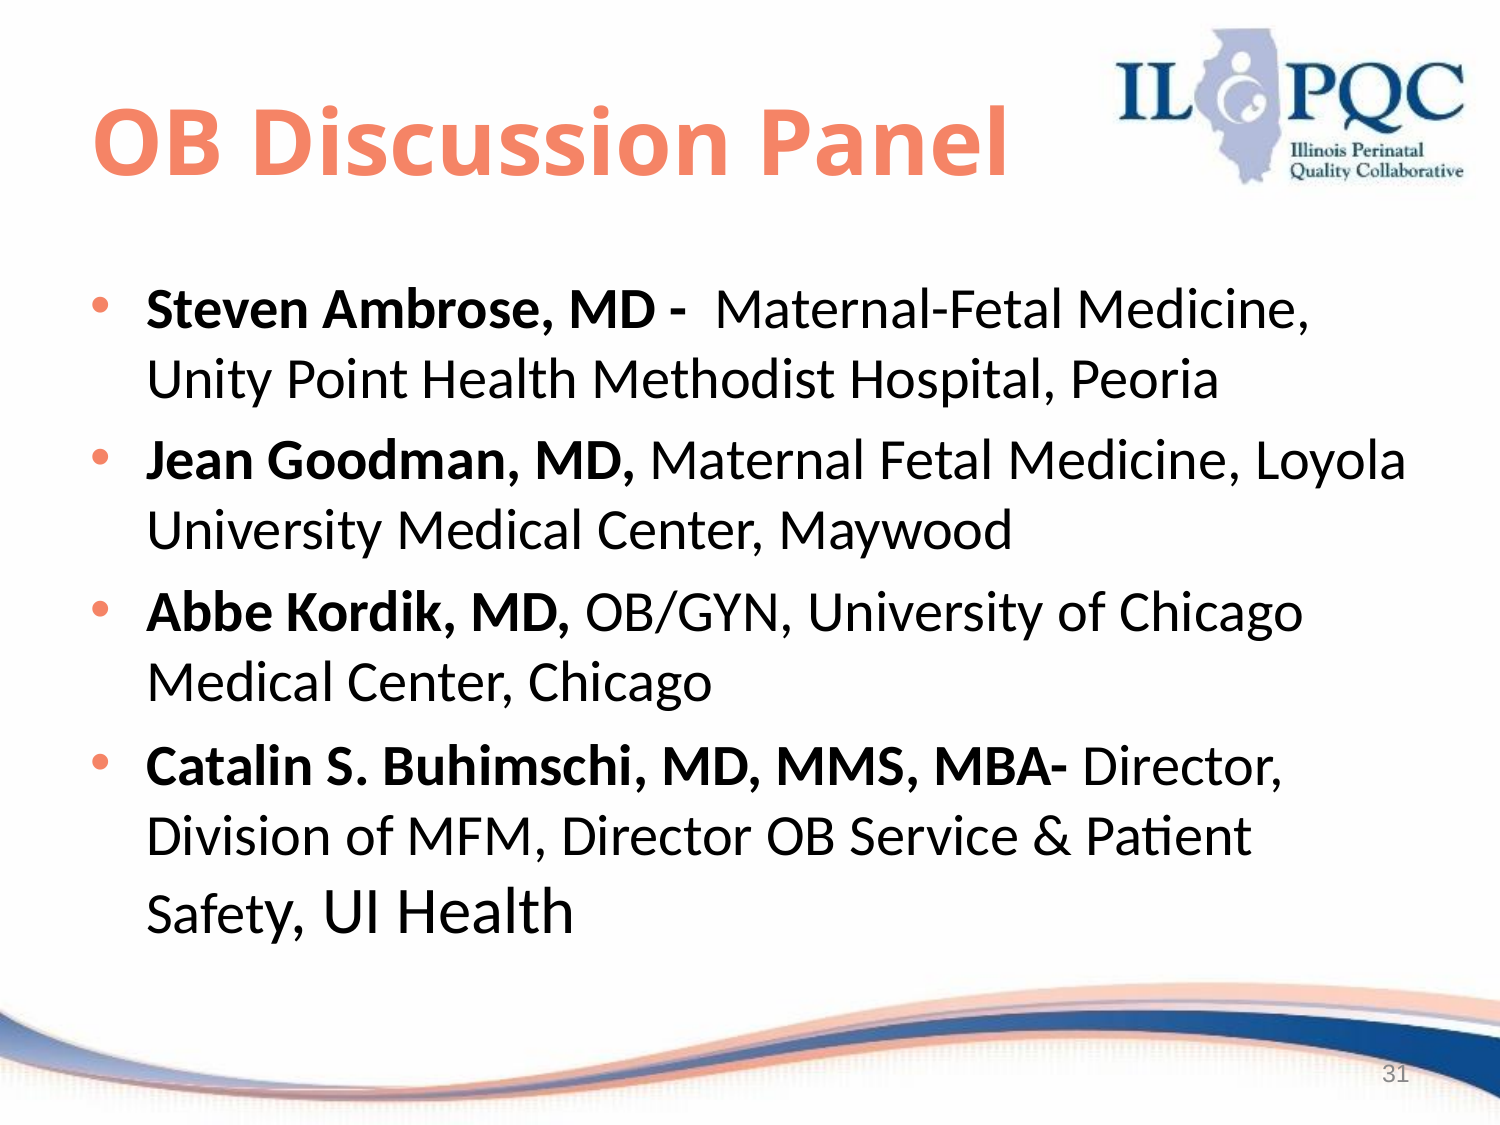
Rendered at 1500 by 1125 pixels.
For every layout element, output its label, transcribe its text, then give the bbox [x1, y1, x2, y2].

title OB Discussion Panel [75, 45, 1425, 233]
slide_number 31 [1074, 1042, 1425, 1103]
list Steven Ambrose, MD - Maternal-Fetal Medicine, Unity Point Health Methodist Hospital, Peoria Jean Goodman, MD, Maternal Fetal Medicine, Loyola University Medical Center, Maywood Abbe Kordik, MD, OB/GYN, University of Chicago Medical Center, Chicago Catalin S. Buhimschi, MD, MMS, MBA- Director, Division of MFM, Director OB Service & Patient Safety, UI Health [75, 262, 1425, 1005]
picture [0, 0, 1500, 1125]
